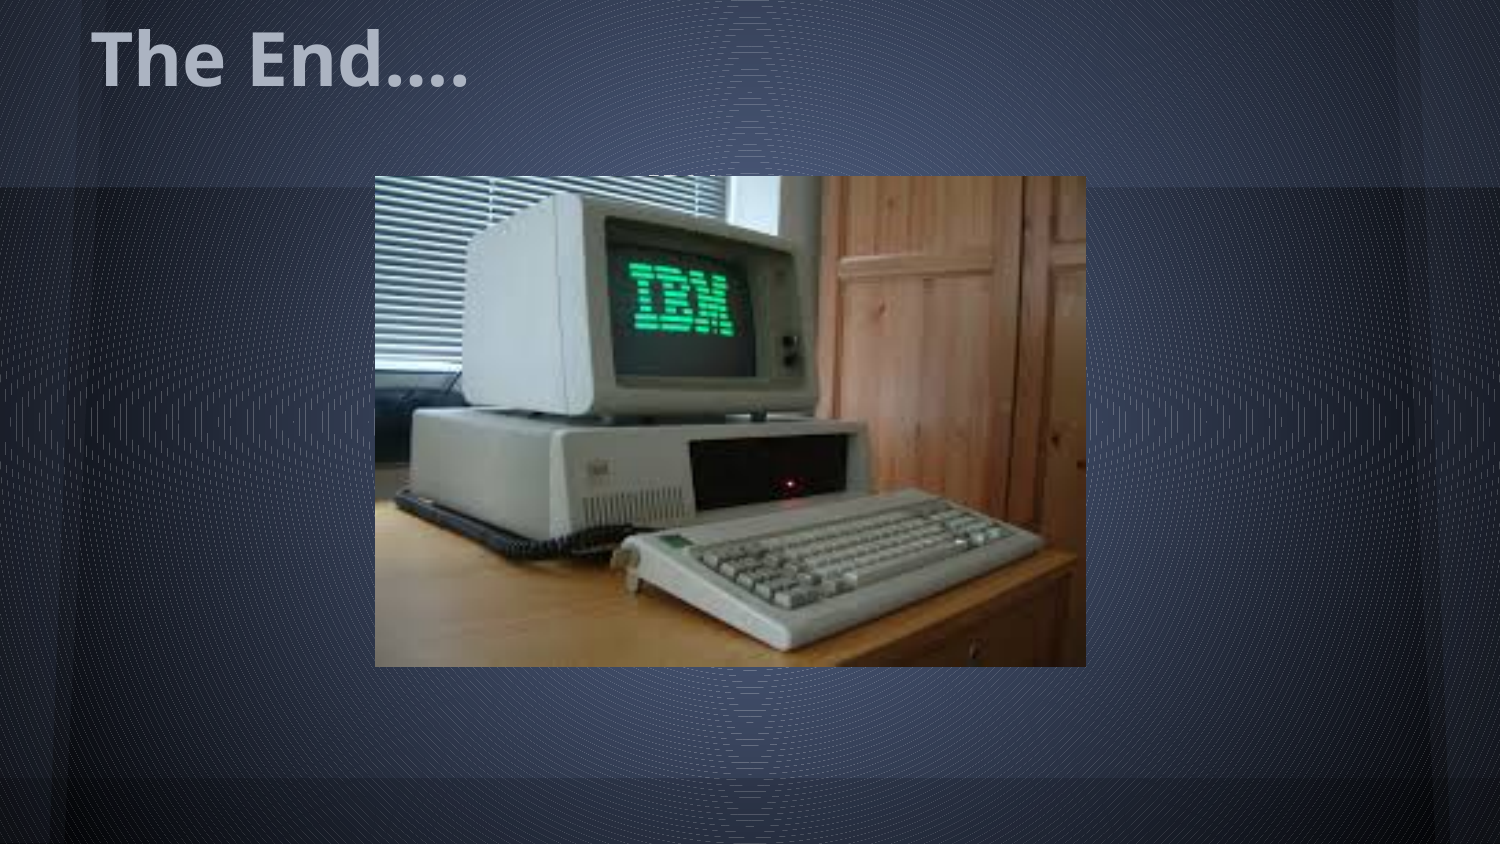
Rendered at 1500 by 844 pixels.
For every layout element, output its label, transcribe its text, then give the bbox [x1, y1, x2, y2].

picture [374, 176, 1086, 668]
title The End…. [75, 34, 1425, 117]
list IBM [75, 150, 1425, 808]
